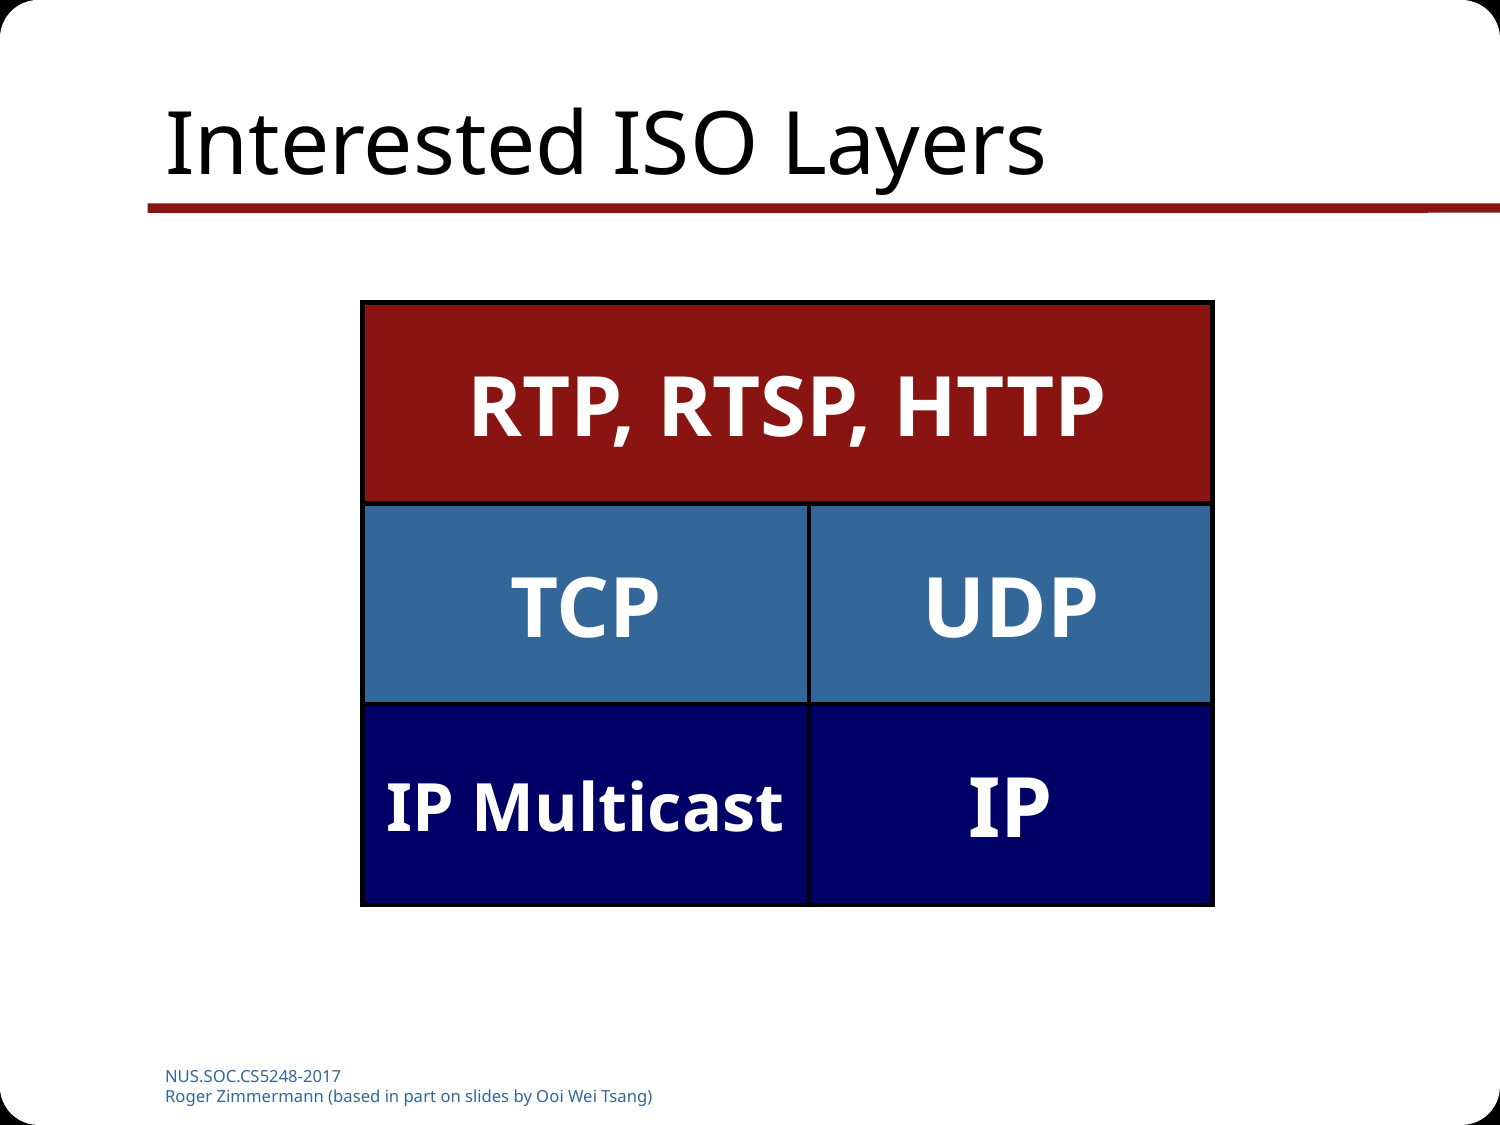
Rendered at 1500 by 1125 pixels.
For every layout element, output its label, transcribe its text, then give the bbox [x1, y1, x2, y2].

text_box UDP [809, 503, 1213, 705]
footer [549, 1024, 1038, 1101]
text_box IP [809, 705, 1213, 905]
text_box IP Multicast [362, 704, 809, 905]
text_box RTP, RTSP, HTTP [362, 302, 1213, 503]
slide_number NUS.SOC.CS5248-2017 Roger Zimmermann (based in part on slides by Ooi Wei Tsang) [149, 1058, 549, 1101]
title Interested ISO Layers [149, 45, 1426, 234]
text_box TCP [362, 503, 809, 704]
